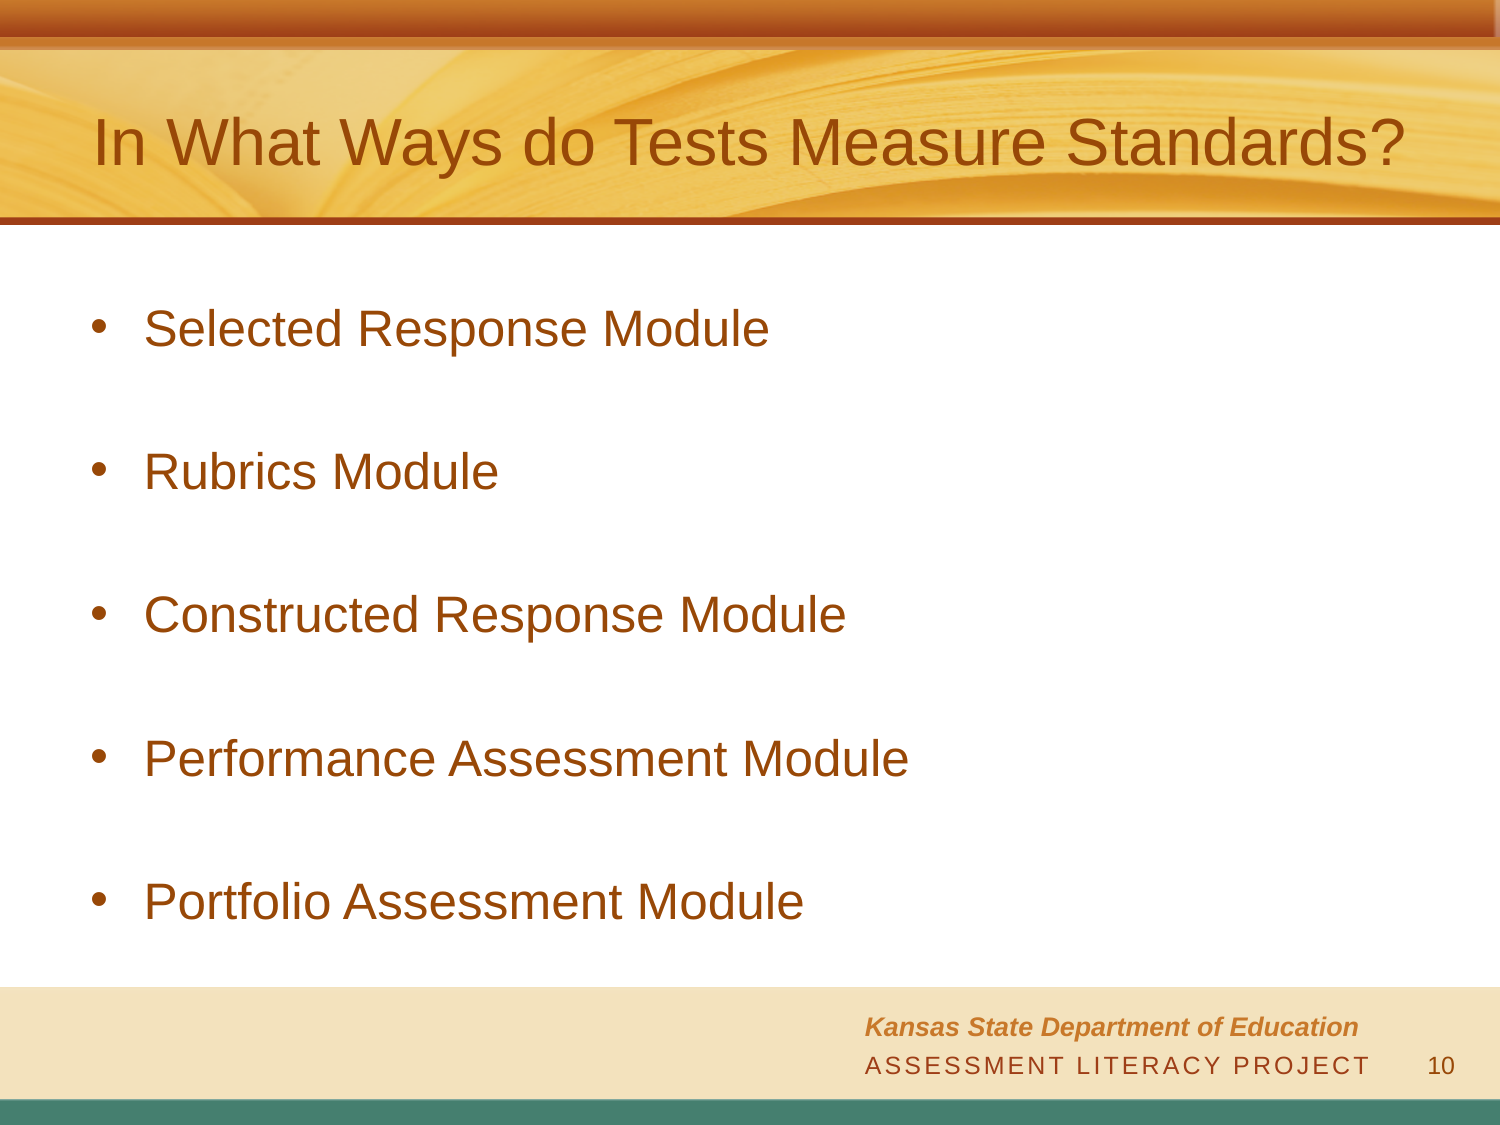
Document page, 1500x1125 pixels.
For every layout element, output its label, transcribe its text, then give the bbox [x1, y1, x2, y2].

text_box Selected Response Module Rubrics Module Constructed Response Module Performance Assessment Module Portfolio Assessment Module [74, 287, 1425, 938]
picture [0, 0, 1500, 226]
picture [0, 987, 1500, 1125]
